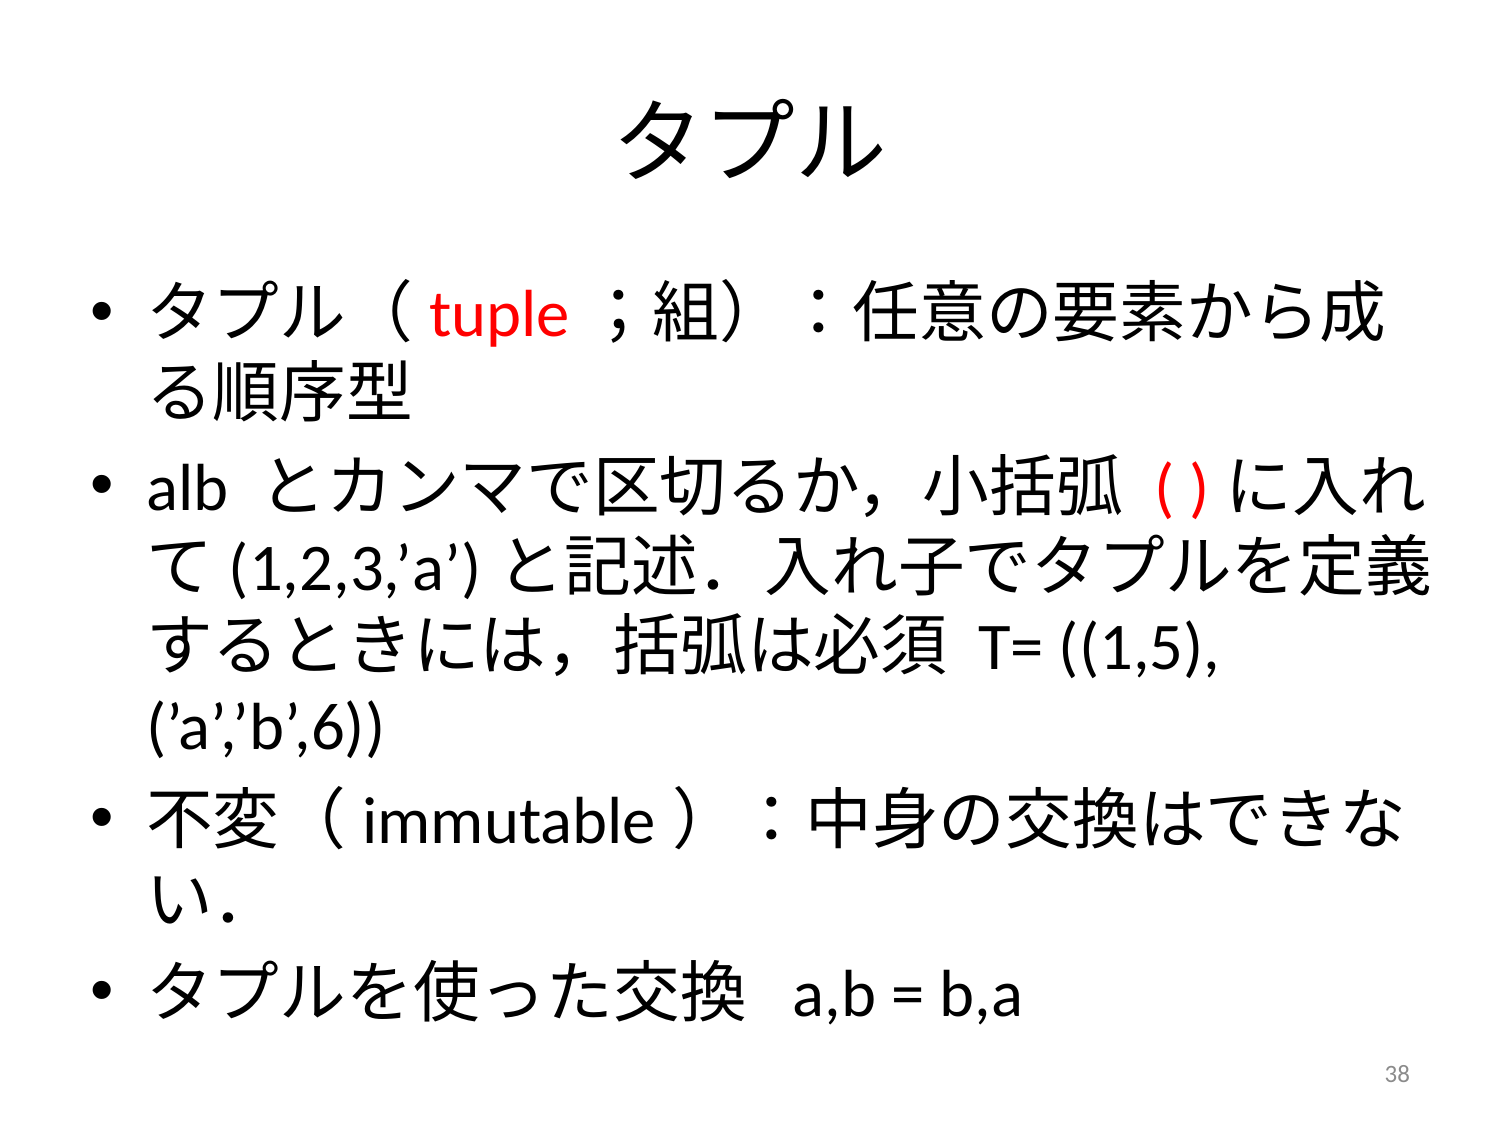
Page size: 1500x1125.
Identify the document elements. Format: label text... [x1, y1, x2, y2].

slide_number 38 [1074, 1042, 1425, 1103]
title タプル [74, 44, 1426, 233]
list タプル（tuple；組）：任意の要素から成る順序型 alb とカンマで区切るか，小括弧 ( )に入れて(1,2,3,’a’)と記述．入れ子でタプルを定義するときには，括弧は必須 T= ((1,5),(’a’,’b’,6)) 不変（immutable）：中身の交換はできない． タプルを使った交換 a,b = b,a [74, 262, 1466, 1006]
